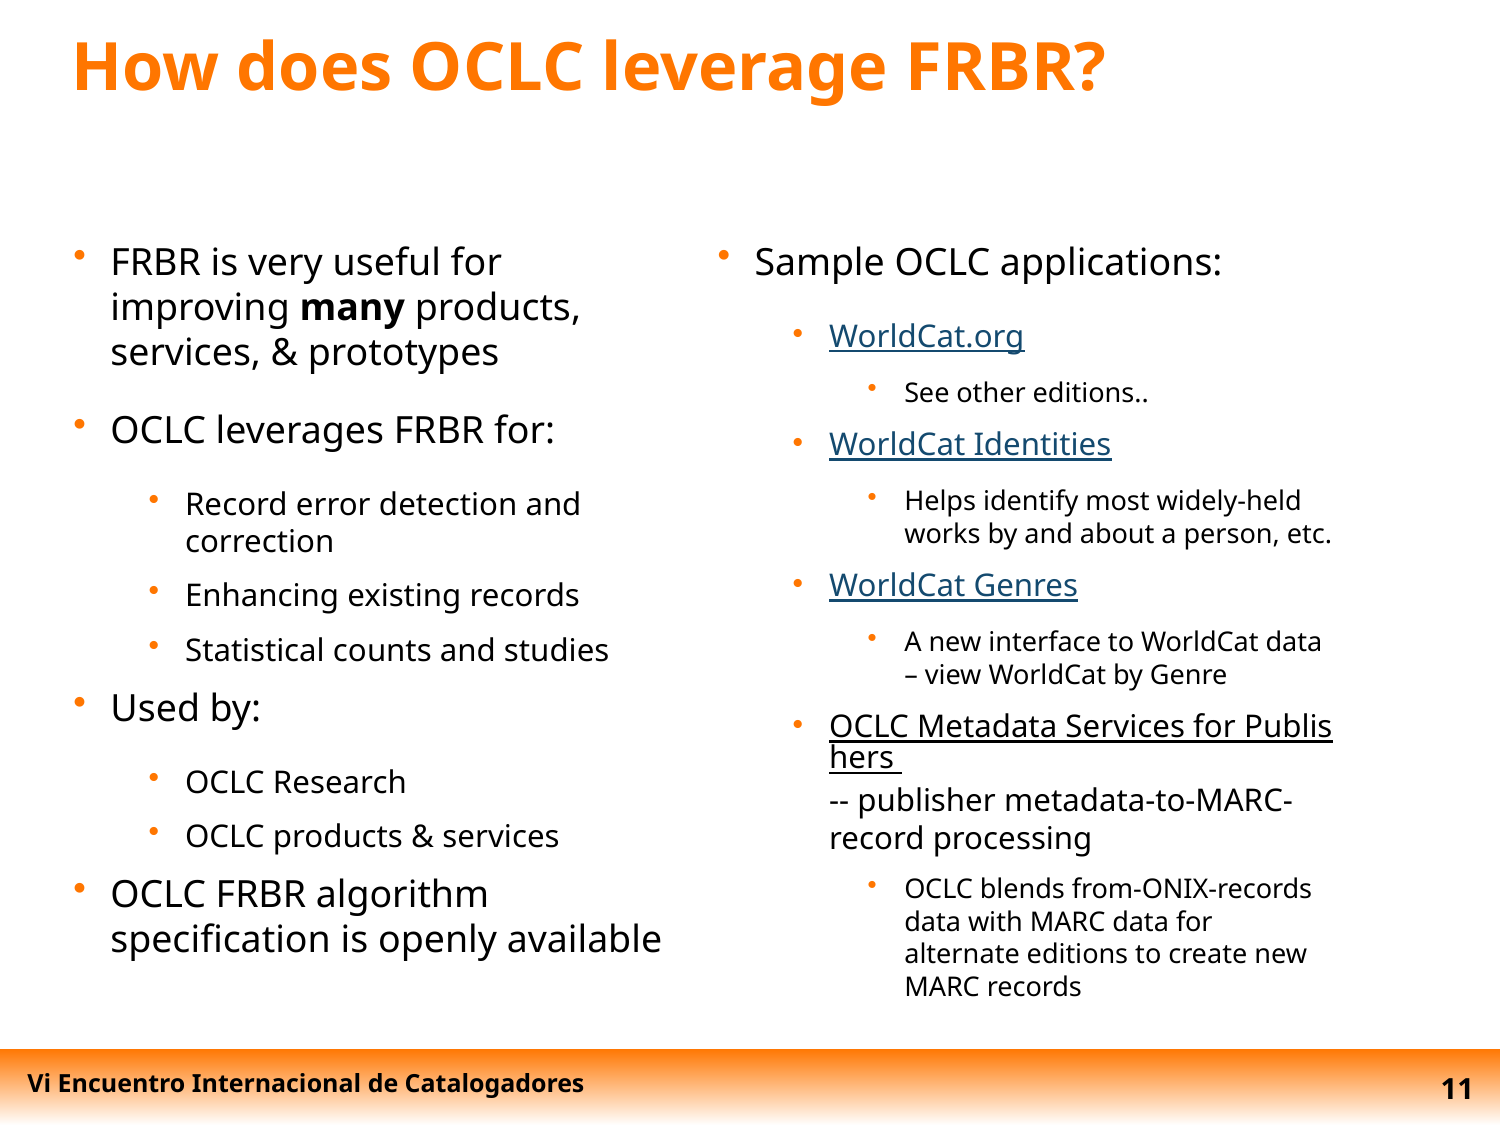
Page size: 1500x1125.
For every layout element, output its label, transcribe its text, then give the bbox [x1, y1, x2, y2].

list FRBR is very useful for improving many products, services, & prototypes OCLC leverages FRBR for: Record error detection and correction Enhancing existing records Statistical counts and studies Used by: OCLC Research OCLC products & services OCLC FRBR algorithm specification is openly available [71, 237, 691, 1008]
title How does OCLC leverage FRBR? [71, 23, 1388, 188]
list Sample OCLC applications: WorldCat.org See other editions.. WorldCat Identities Helps identify most widely-held works by and about a person, etc. WorldCat Genres A new interface to WorldCat data – view WorldCat by Genre OCLC Metadata Services for Publishers -- publisher metadata-to-MARC-record processing OCLC blends from-ONIX-records data with MARC data for alternate editions to create new MARC records [715, 237, 1336, 1008]
